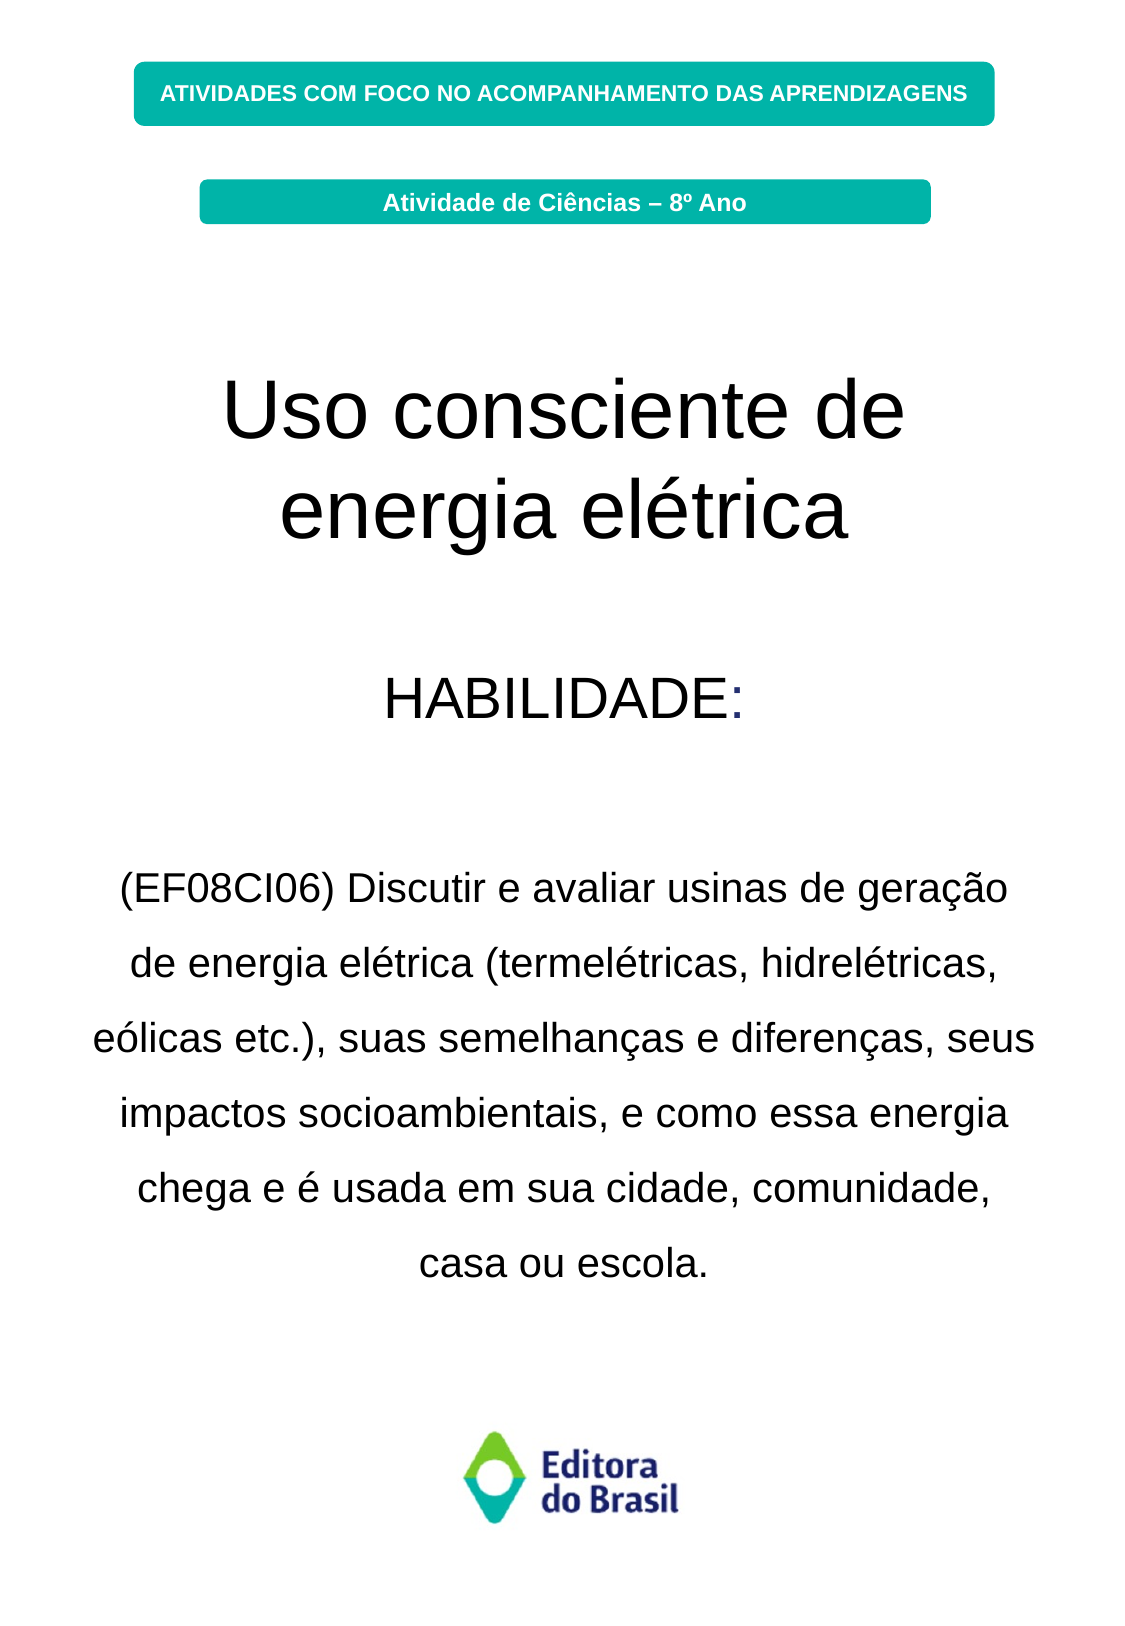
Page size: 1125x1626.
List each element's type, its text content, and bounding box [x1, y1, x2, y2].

text_box Uso consciente de energia elétrica HABILIDADE: (EF08CI06) Discutir e avaliar usinas de geração de energia elétrica (termelétricas, hidrelétricas, eólicas etc.), suas semelhanças e diferenças, seus impactos socioambientais, e como essa energia chega e é usada em sua cidade, comunidade, casa ou escola. [77, 348, 1051, 1293]
picture [432, 1416, 696, 1536]
text_box [132, 60, 996, 127]
text_box ATIVIDADES COM FOCO NO ACOMPANHAMENTO DAS APRENDIZAGENS [145, 71, 984, 114]
text_box Atividade de Ciências – 8º Ano [198, 178, 932, 226]
